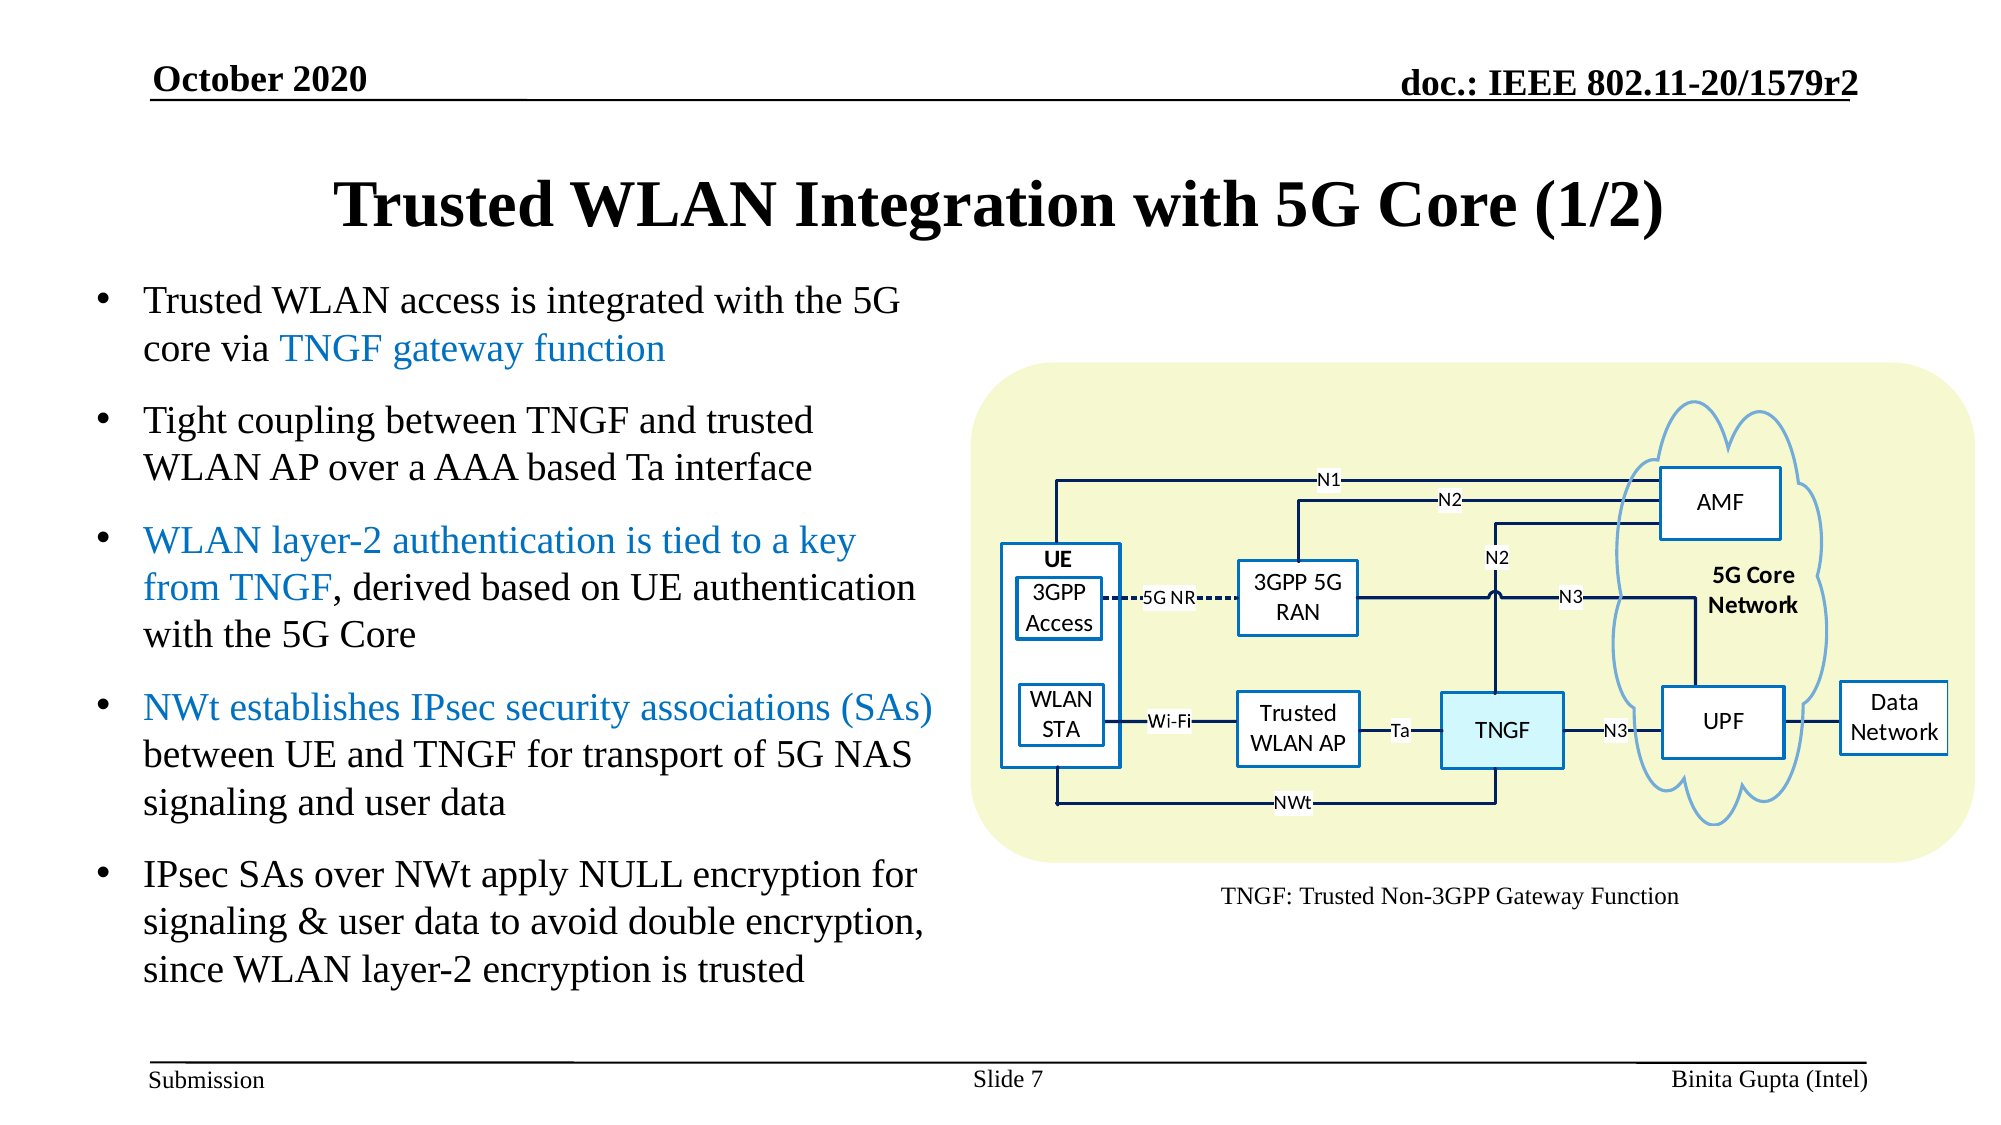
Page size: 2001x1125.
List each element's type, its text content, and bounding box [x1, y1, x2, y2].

title Trusted WLAN Integration with 5G Core (1/2) [149, 112, 1850, 288]
slide_number Slide 7 [950, 1061, 1067, 1123]
list Trusted WLAN access is integrated with the 5G core via TNGF gateway function Tight coupling between TNGF and trusted WLAN AP over a AAA based Ta interface WLAN layer-2 authentication is tied to a key from TNGF, derived based on UE authentication with the 5G Core NWt establishes IPsec security associations (SAs) between UE and TNGF for transport of 5G NAS signaling and user data IPsec SAs over NWt apply NULL encryption for signaling & user data to avoid double encryption, since WLAN layer-2 encryption is trusted [80, 266, 957, 1017]
text_box TNGF: Trusted Non-3GPP Gateway Function [1206, 872, 1695, 918]
picture [999, 399, 1949, 826]
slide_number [152, 54, 563, 100]
text_box [970, 362, 1975, 863]
footer Binita Gupta (Intel) [1171, 1061, 1869, 1093]
